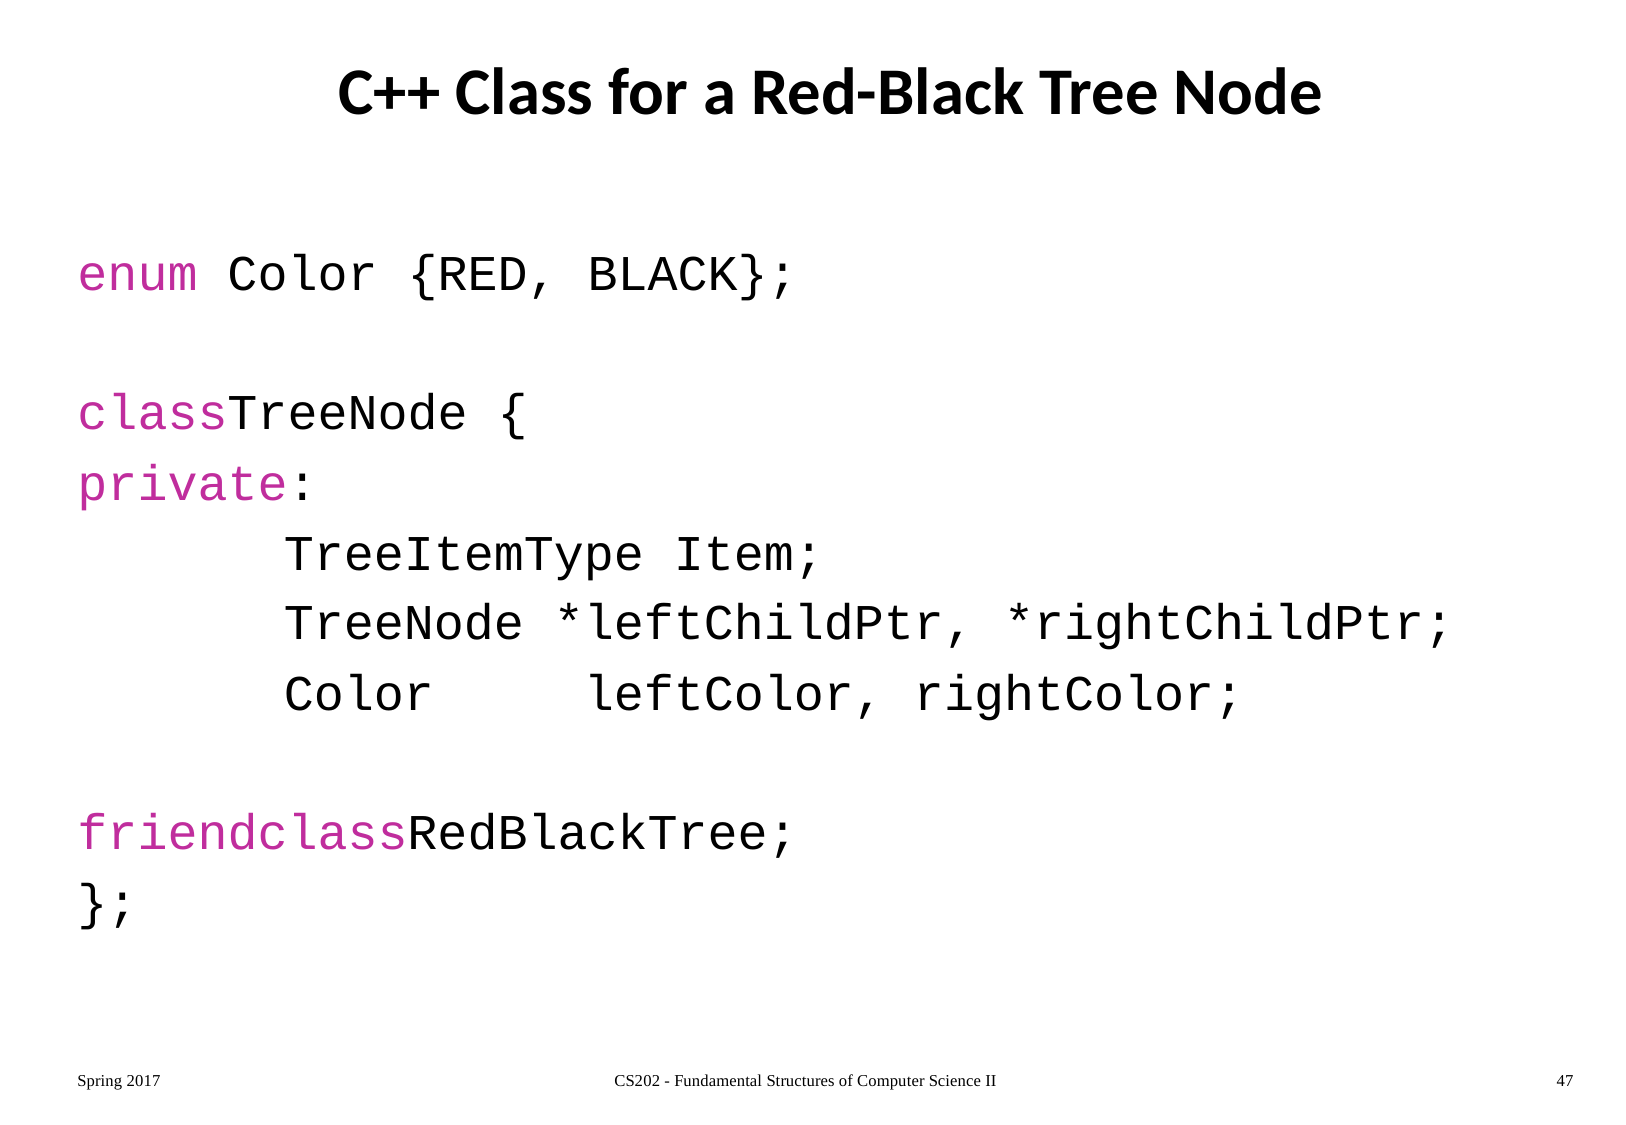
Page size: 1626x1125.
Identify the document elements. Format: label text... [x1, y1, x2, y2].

list enum Color {RED, BLACK}; classTreeNode { private: TreeItemType Item; TreeNode *leftChildPtr, *rightChildPtr; Color leftColor, rightColor; friendclassRedBlackTree; }; [62, 162, 1588, 1038]
footer CS202 - Fundamental Structures of Computer Science II [500, 1062, 1111, 1101]
title C++ Class for a Red-Black Tree Node [62, 24, 1601, 151]
slide_number 47 [1249, 1062, 1589, 1101]
slide_number Spring 2017 [62, 1062, 402, 1101]
